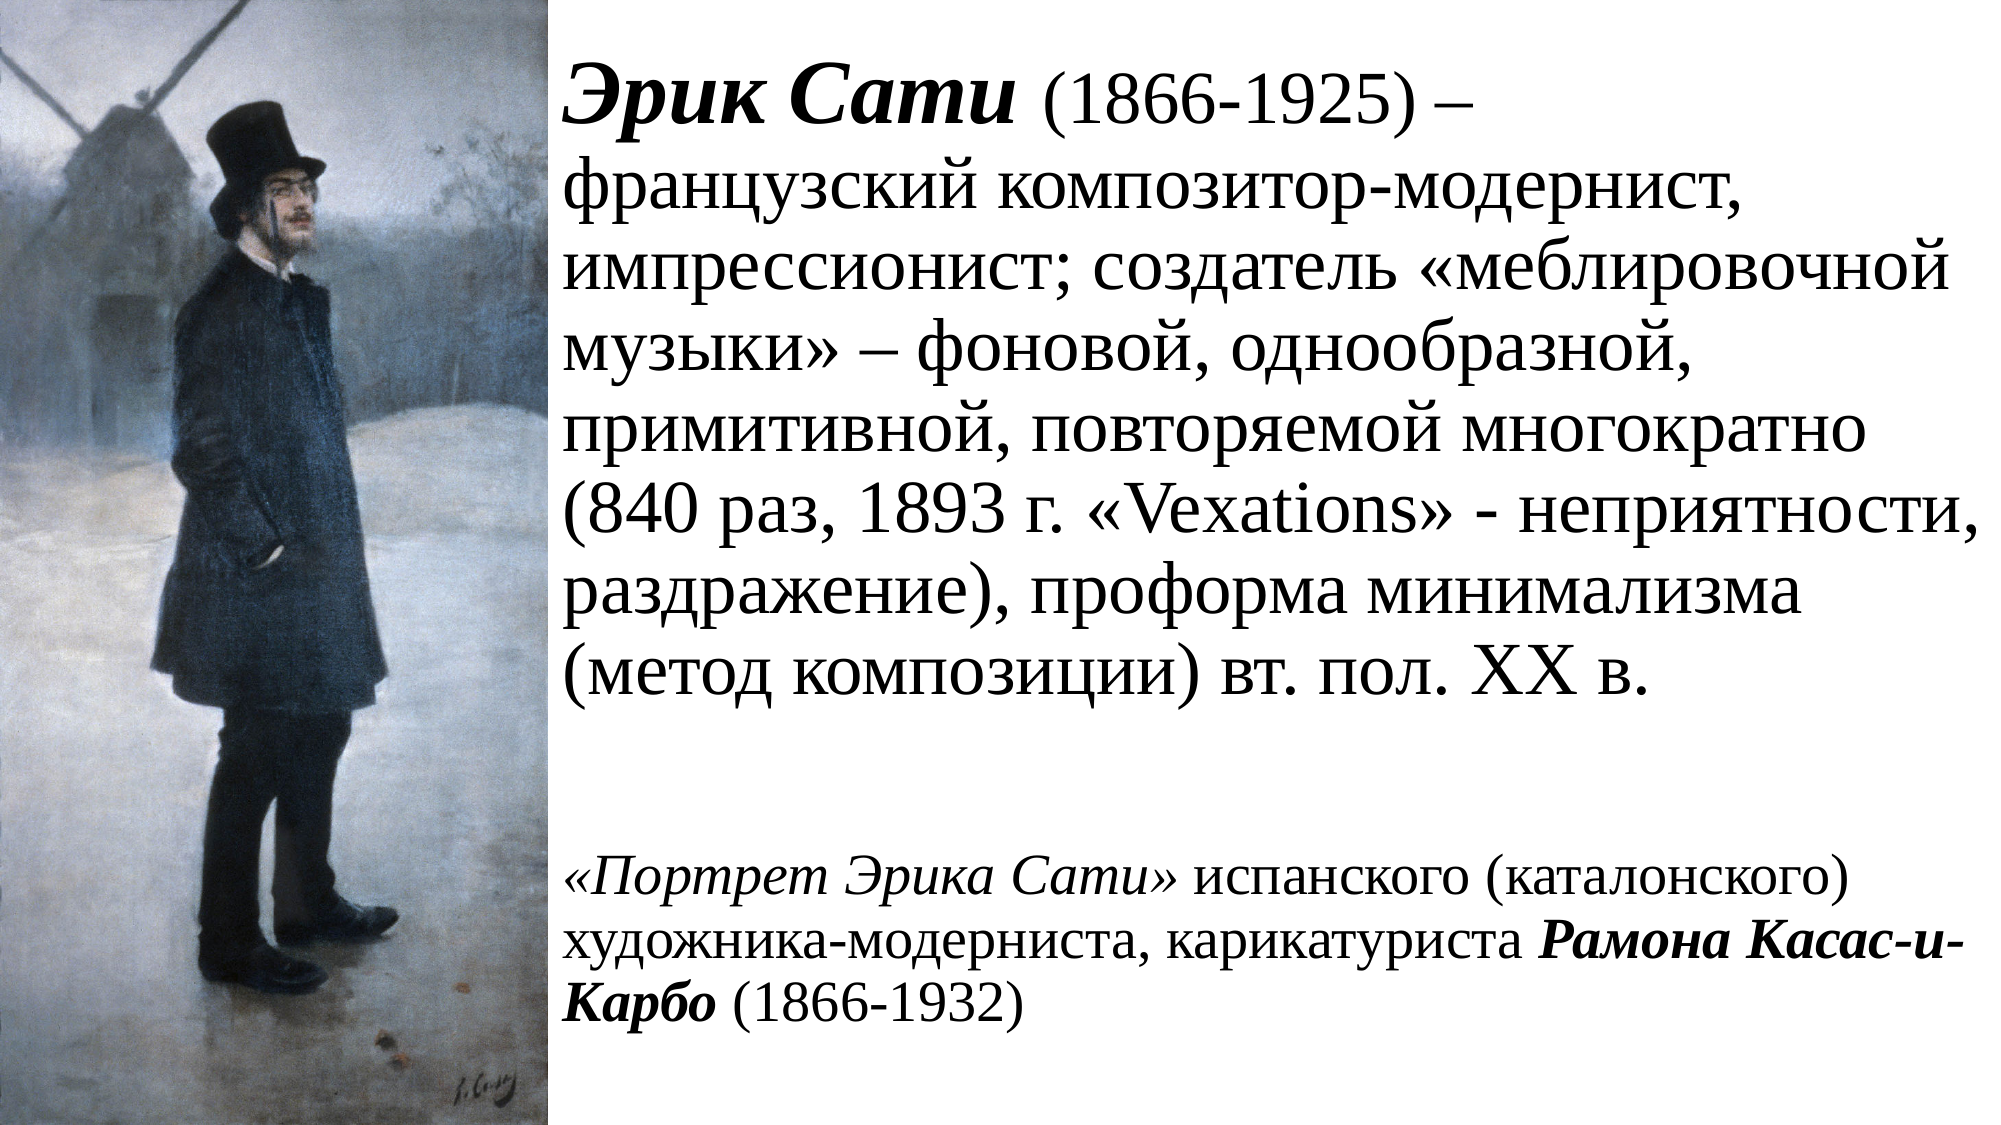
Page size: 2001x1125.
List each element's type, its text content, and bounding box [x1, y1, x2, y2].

title Эрик Сати (1866-1925) – французский композитор-модернист, импрессионист; создатель «меблировочной музыки» – фоновой, однообразной, примитивной, повторяемой многократно (840 раз, 1893 г. «Vexations» - неприятности, раздражение), проформа минимализма (метод композиции) вт. пол. ХХ в. [548, 0, 2000, 756]
list «Портрет Эрика Сати» испанского (каталонского) художника-модерниста, карикатуриста Рамона Касас-и-Карбо (1866-1932) [548, 837, 2000, 1125]
picture [0, 0, 548, 1125]
